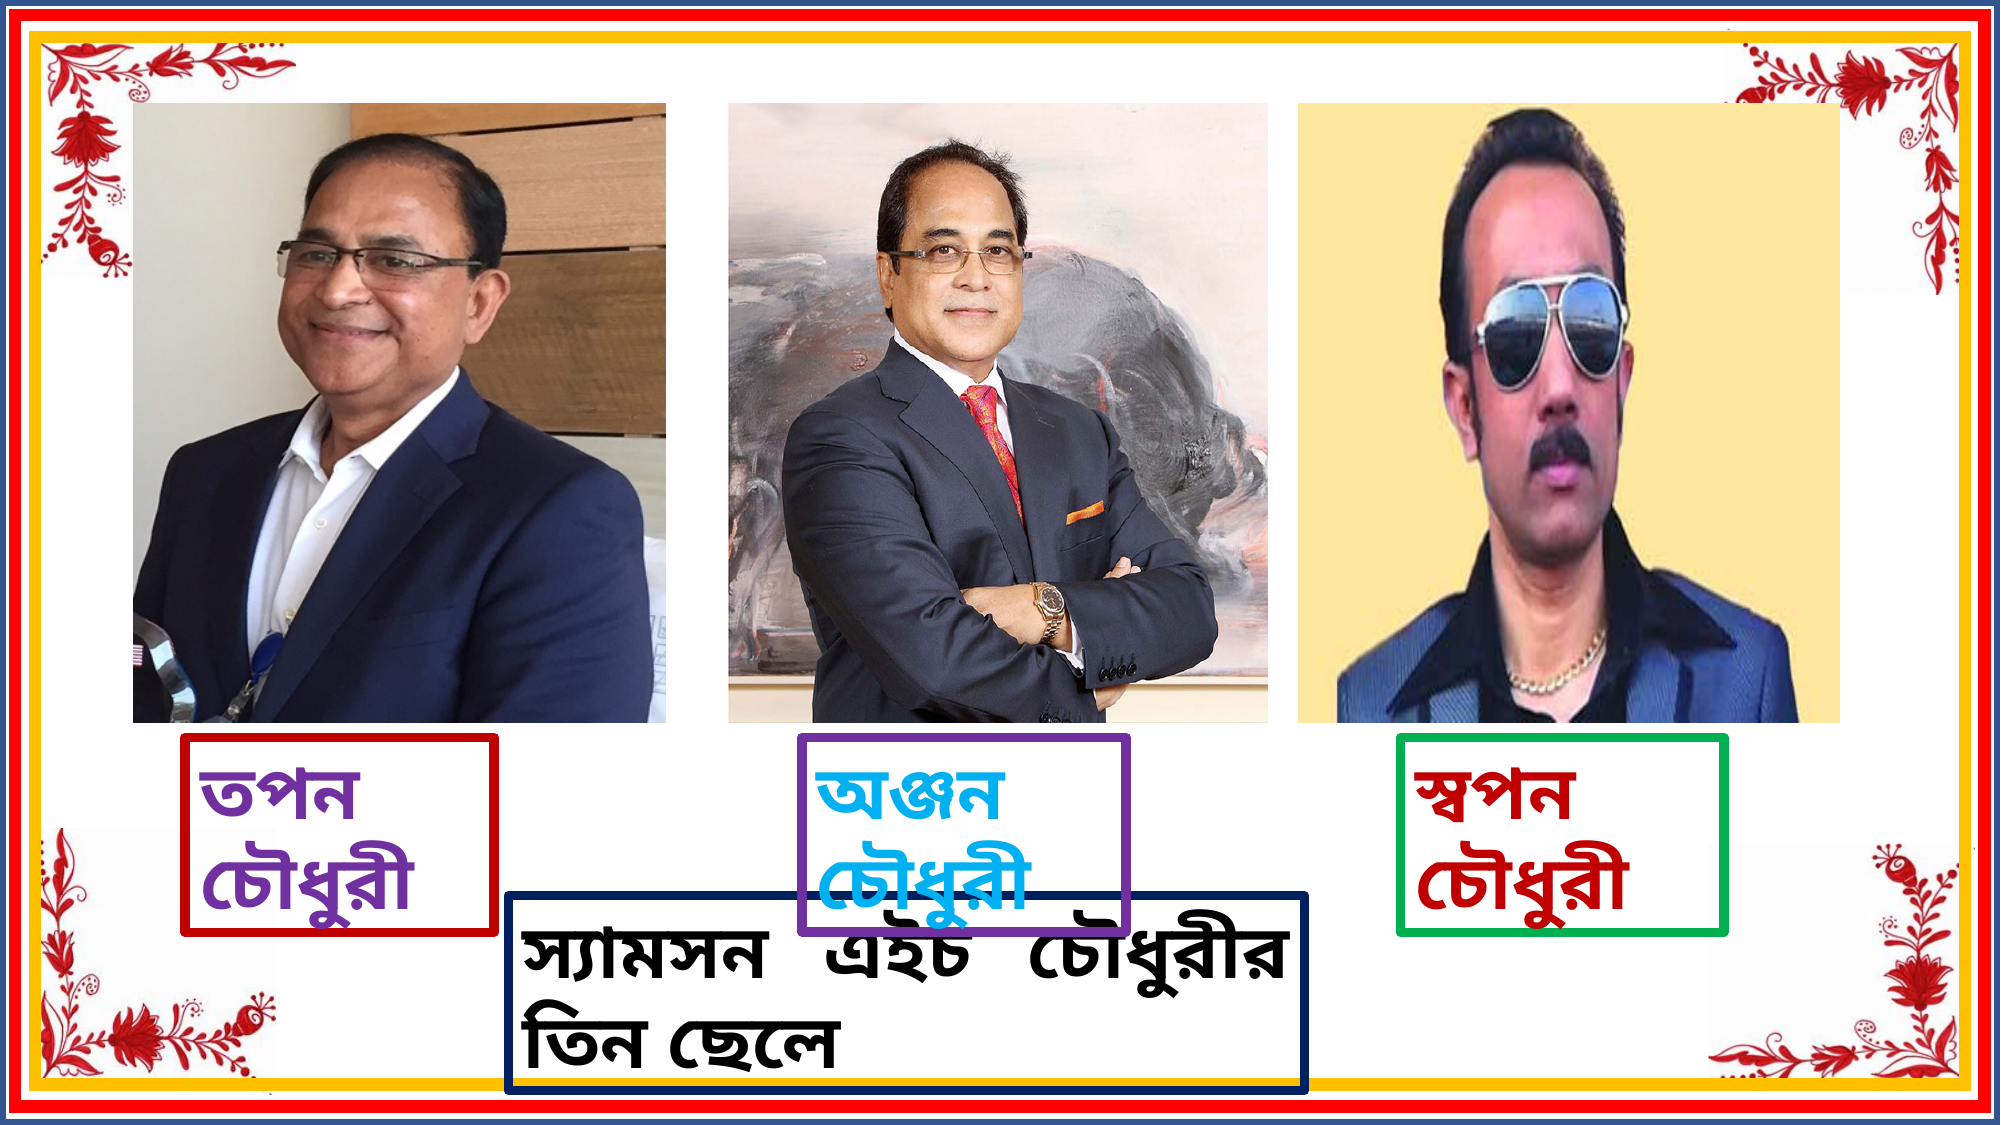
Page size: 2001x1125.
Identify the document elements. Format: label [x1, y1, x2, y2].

picture [133, 103, 666, 723]
text_box [0, 0, 2000, 1125]
picture [1298, 103, 1840, 723]
picture [728, 103, 1268, 723]
